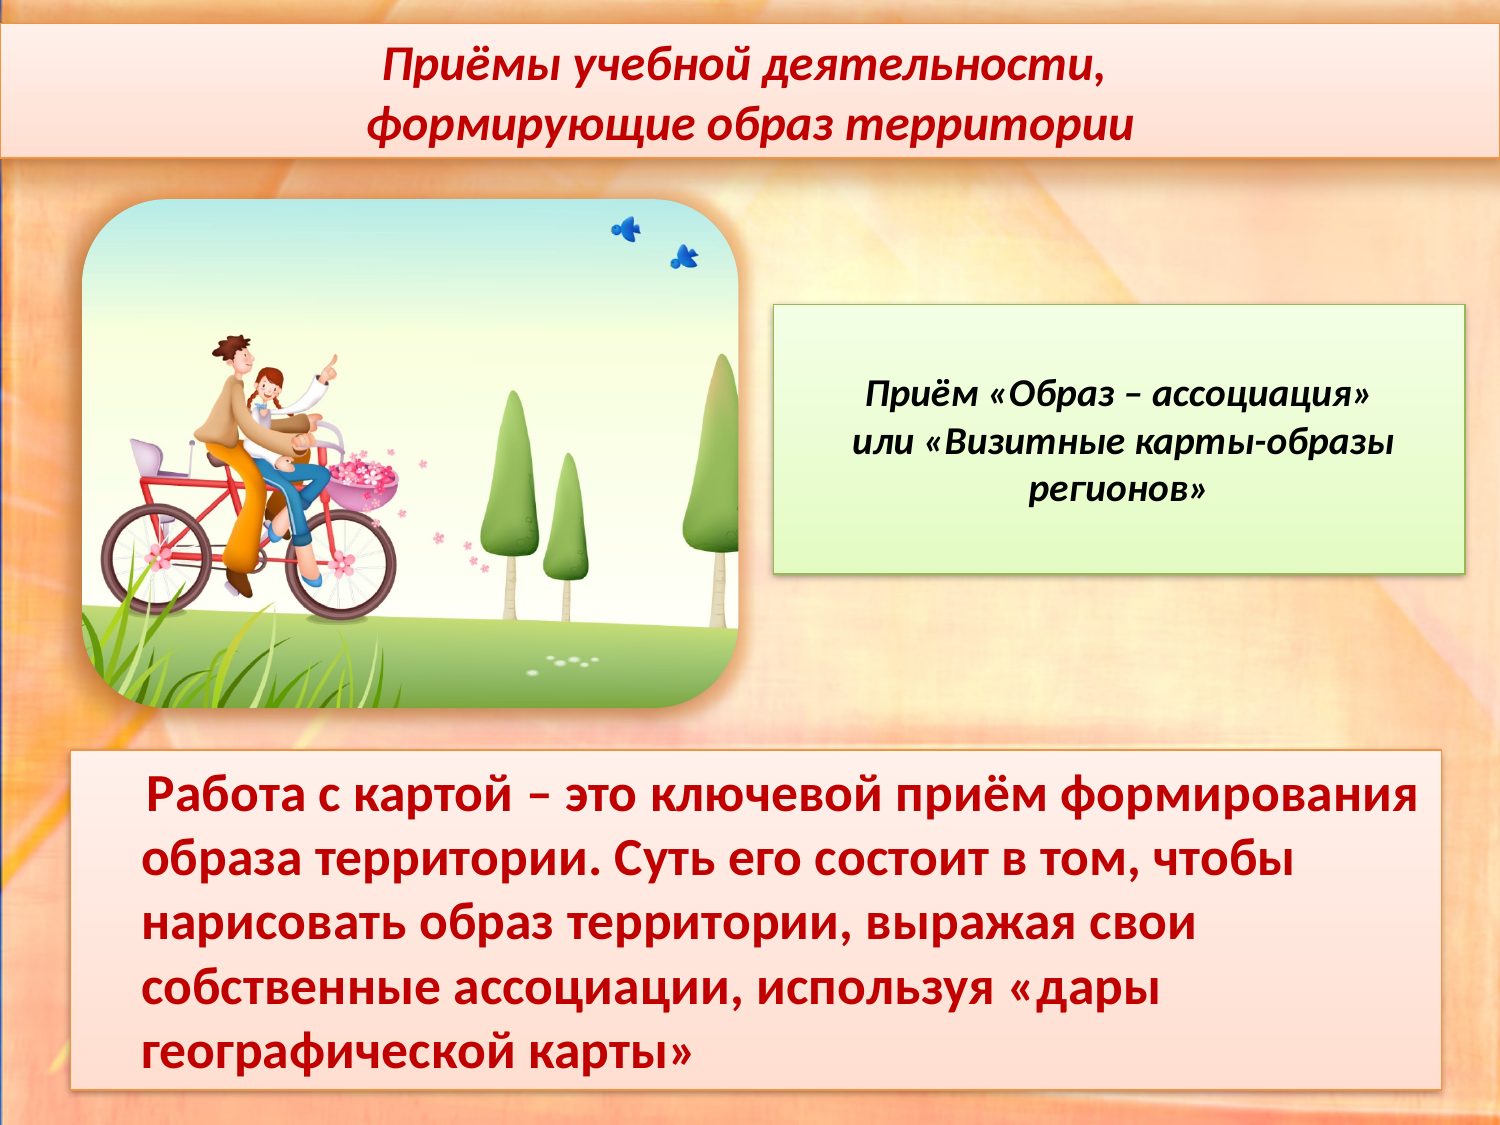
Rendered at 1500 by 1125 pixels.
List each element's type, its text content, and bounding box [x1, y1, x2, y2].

list Работа с картой – это ключевой приём формирования образа территории. Суть его состоит в том, чтобы нарисовать образ территории, выражая свои собственные ассоциации, используя «дары географической карты» [70, 749, 1442, 1091]
text_box Приёмы учебной деятельности, формирующие образ территории [0, 23, 1500, 159]
picture [0, 187, 1500, 1125]
title Приём «Образ – ассоциация» или «Визитные карты-образы регионов» [773, 304, 1466, 575]
